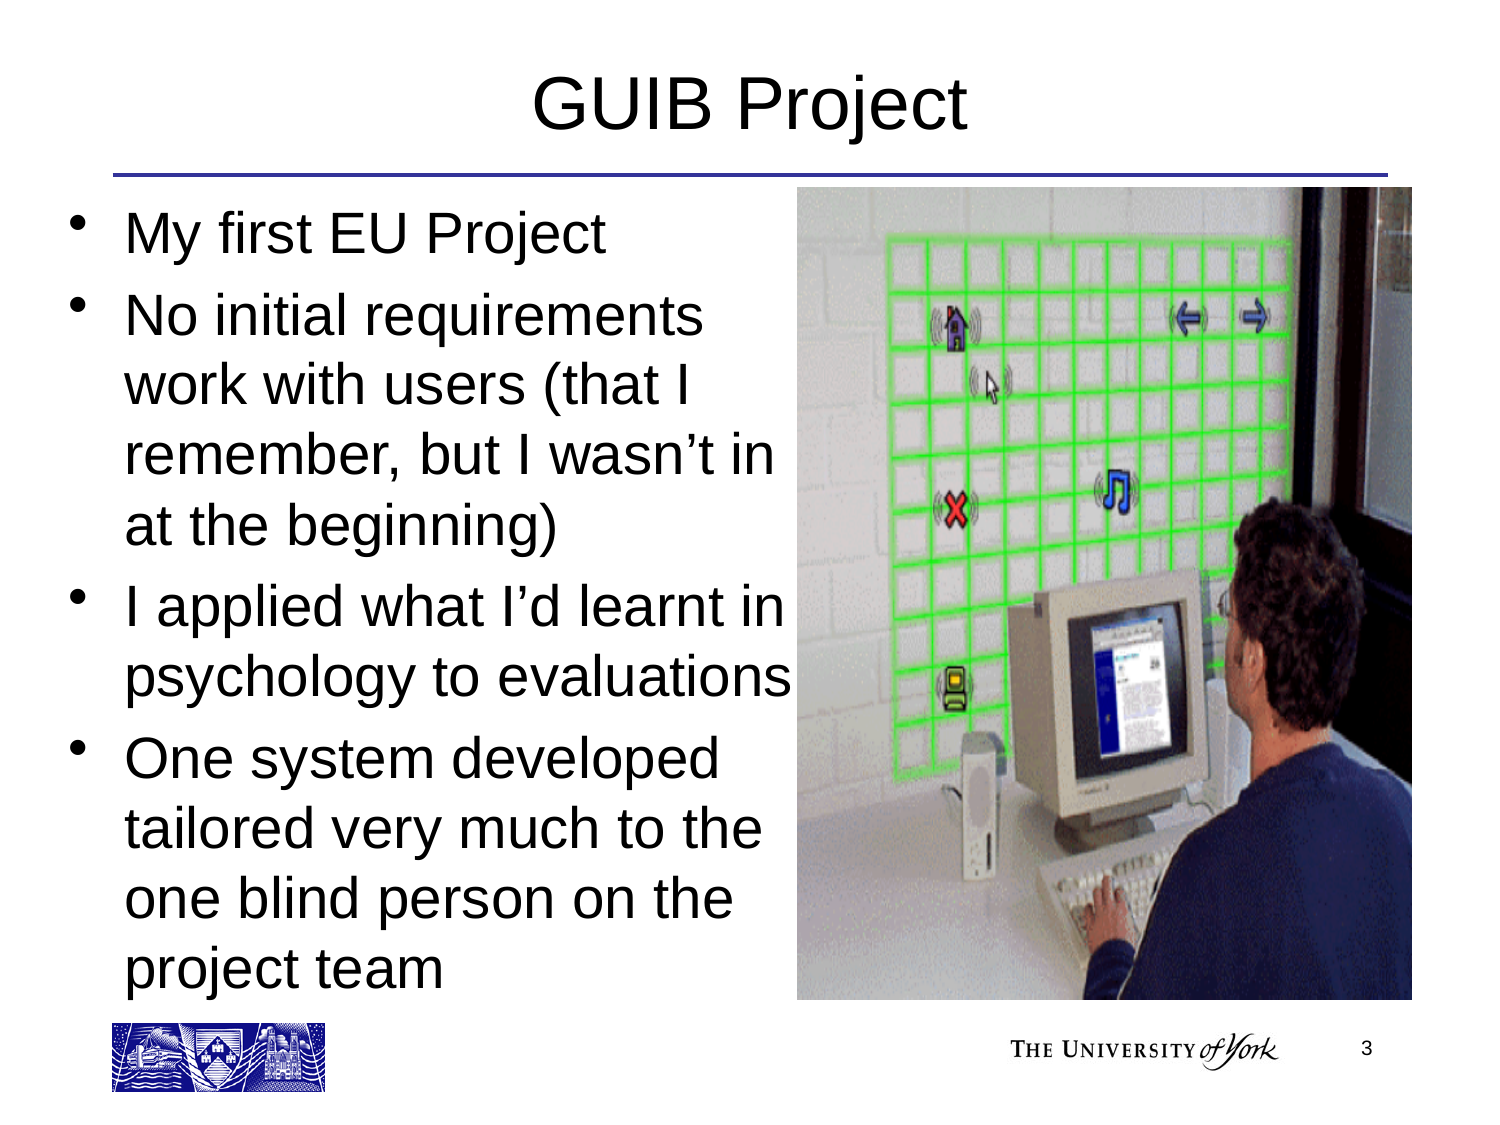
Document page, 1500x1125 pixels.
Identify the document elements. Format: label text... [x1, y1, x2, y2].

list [796, 187, 1412, 1001]
slide_number 3 [1074, 1024, 1388, 1101]
picture [999, 1024, 1074, 1079]
title GUIB Project [112, 37, 1388, 163]
picture [112, 1023, 325, 1092]
list My first EU Project No initial requirements work with users (that I remember, but I wasn’t in at the beginning) I applied what I’d learnt in psychology to evaluations One system developed tailored very much to the one blind person on the project team [53, 187, 794, 1000]
